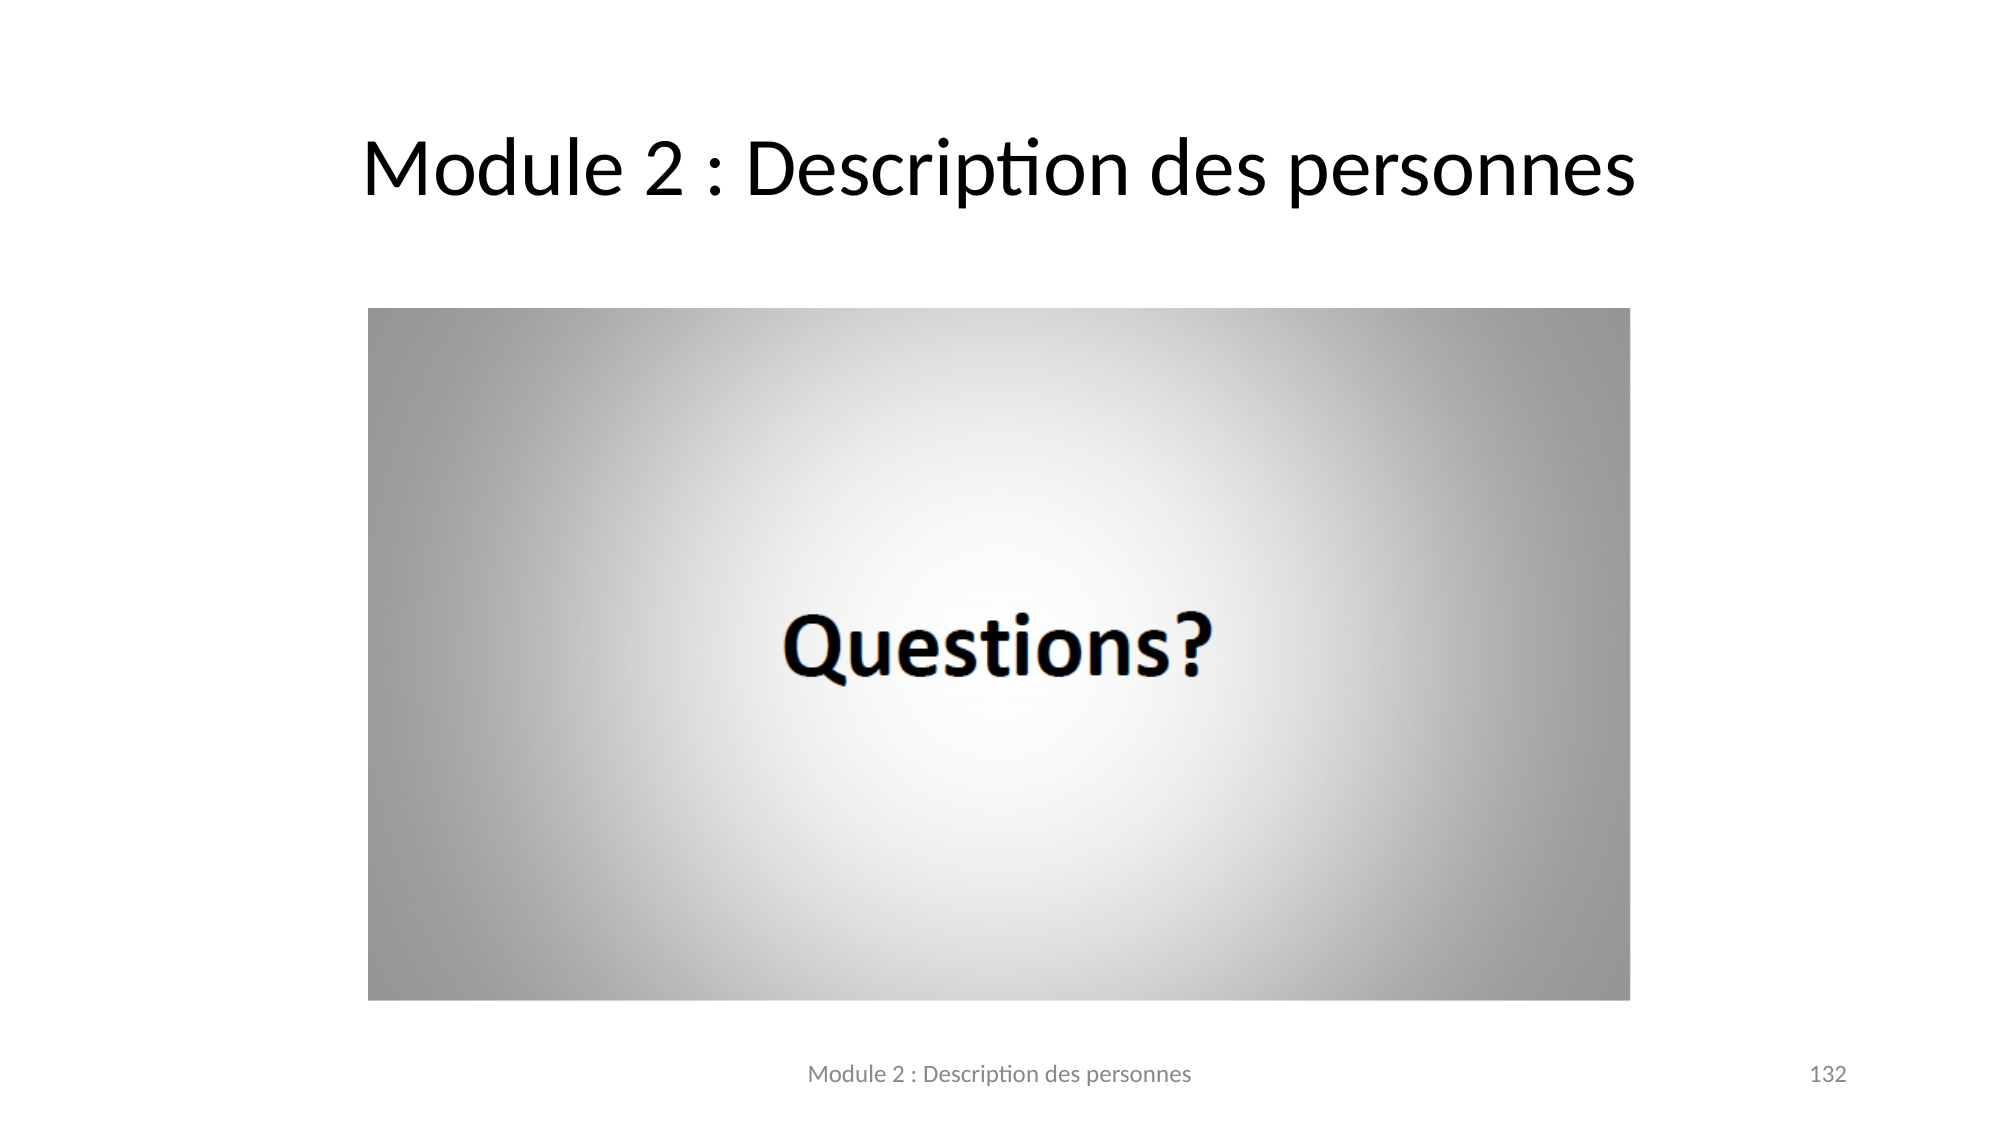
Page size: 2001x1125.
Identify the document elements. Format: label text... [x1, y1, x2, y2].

slide_number 132 [1412, 1042, 1863, 1103]
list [368, 308, 1632, 1005]
title Module 2 : Description des personnes [137, 59, 1863, 278]
footer Module 2 : Description des personnes [662, 1042, 1338, 1103]
